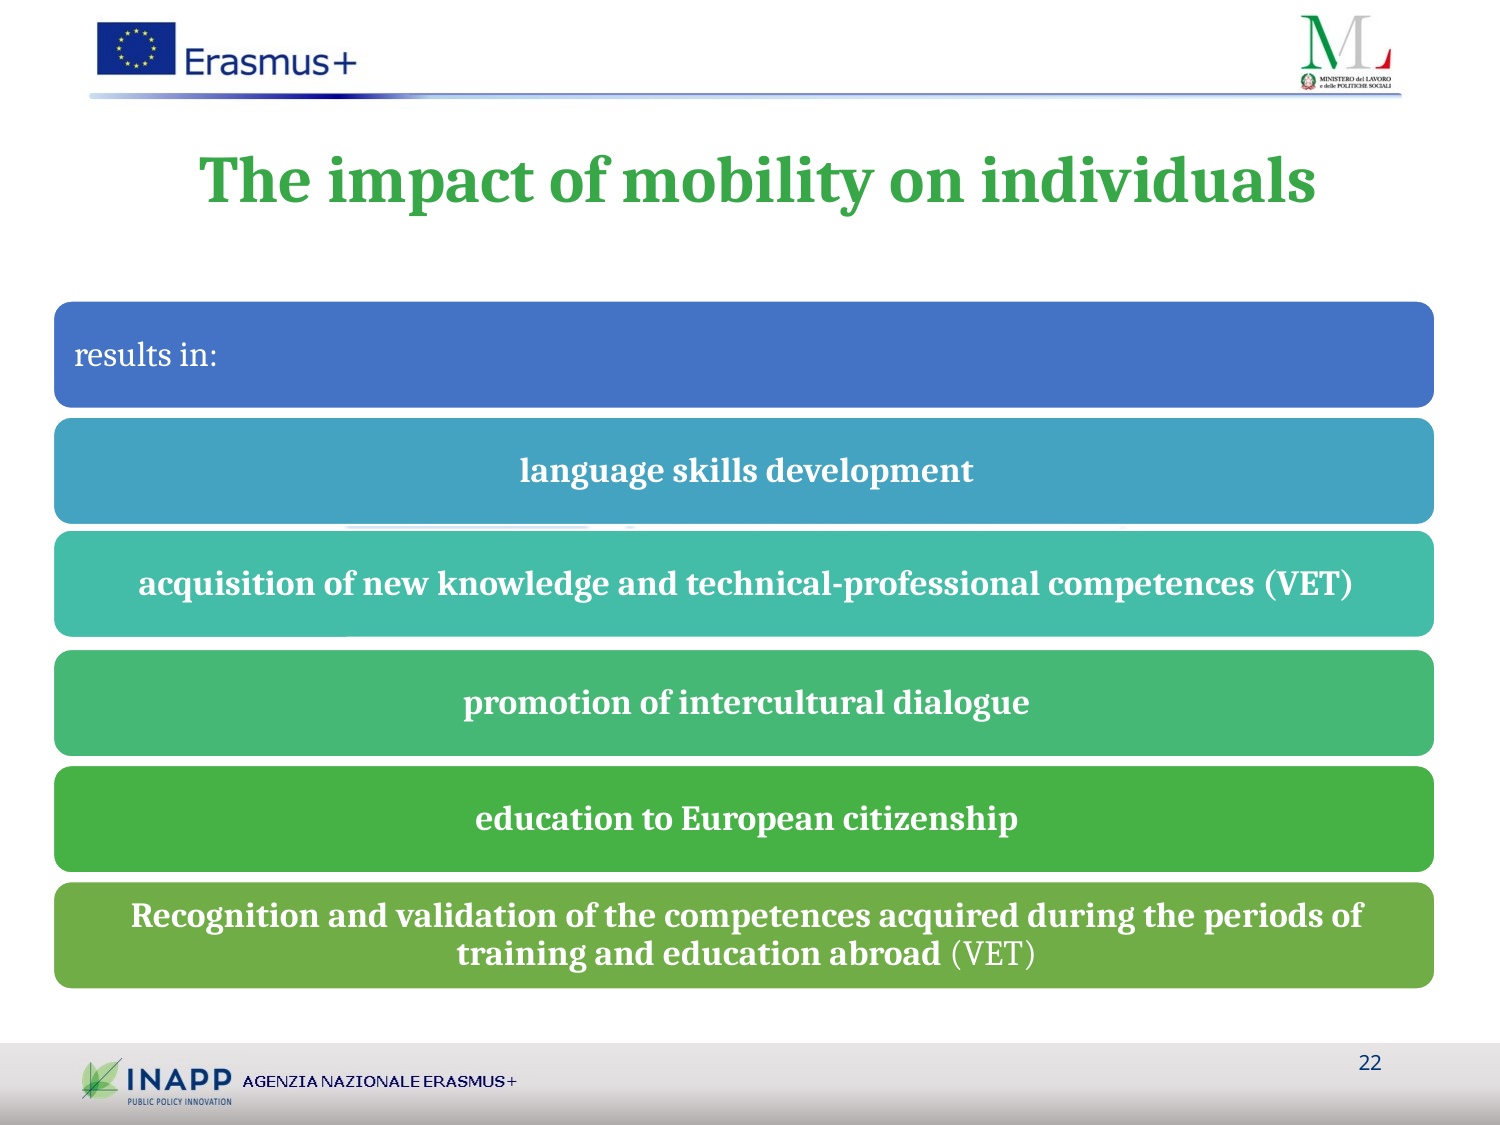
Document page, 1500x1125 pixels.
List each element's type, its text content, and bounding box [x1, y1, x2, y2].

text_box 22 [1059, 1042, 1397, 1103]
picture [0, 0, 1500, 1125]
title The impact of mobility on individuals [121, 123, 1397, 239]
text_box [53, 290, 1436, 1000]
